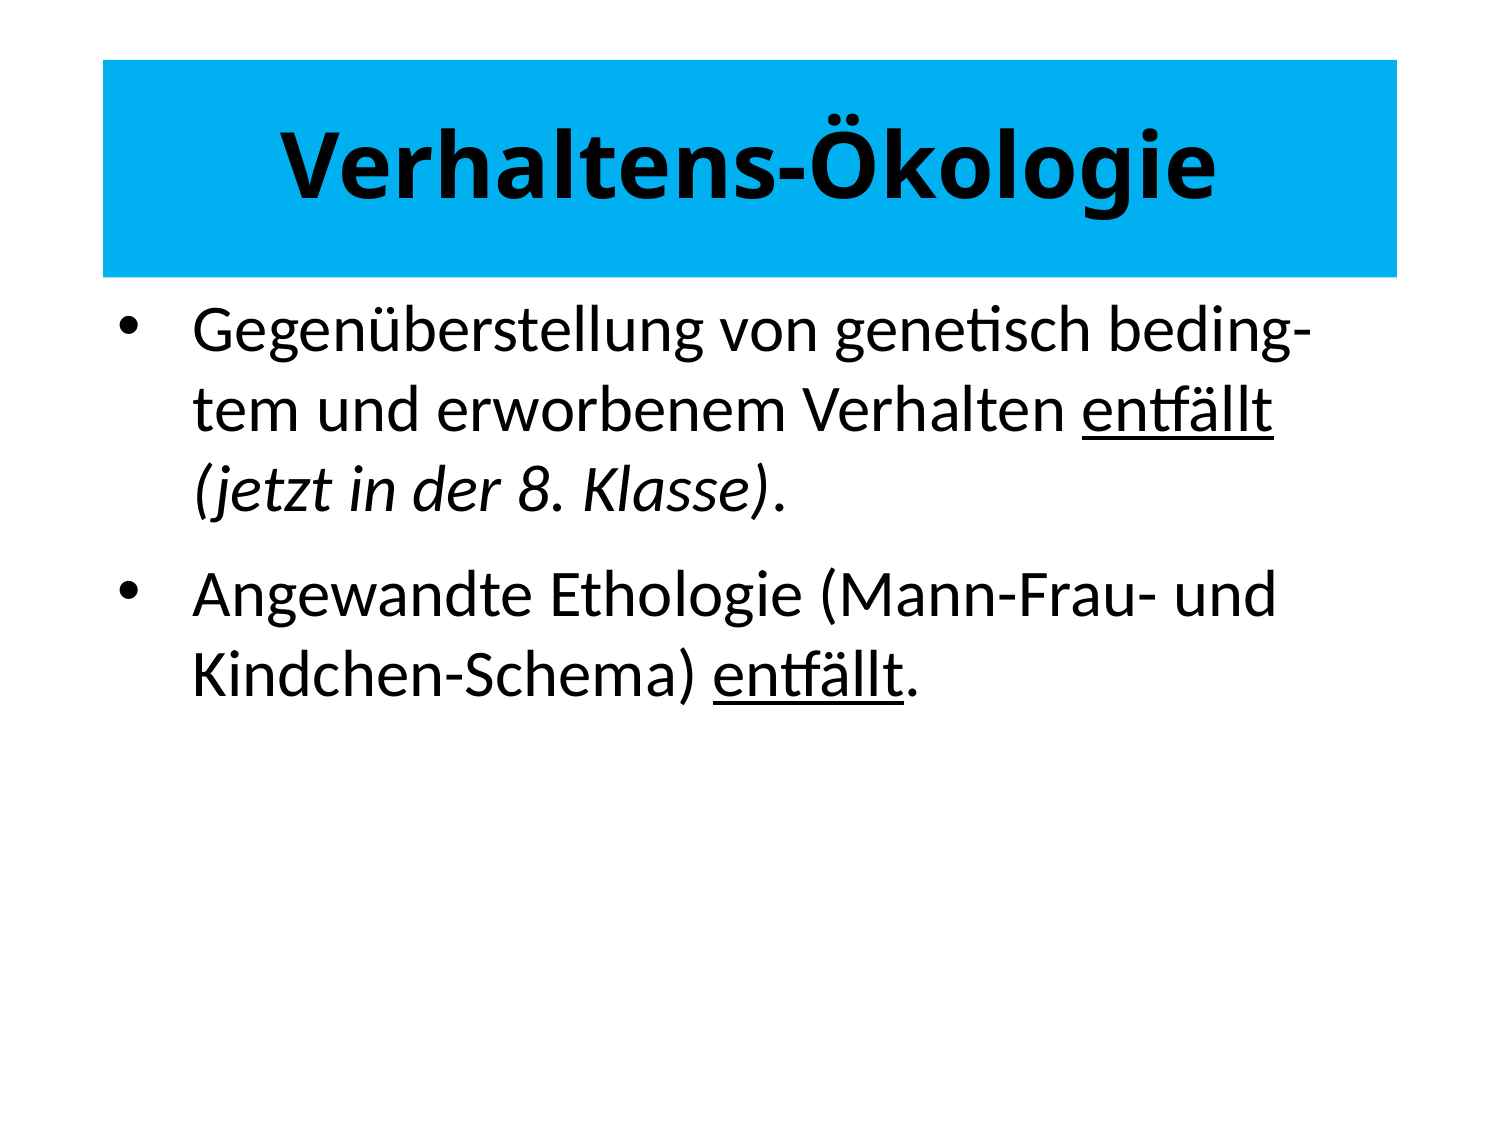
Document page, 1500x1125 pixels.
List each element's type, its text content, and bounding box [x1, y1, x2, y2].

text_box Gegenüberstellung von genetisch beding-tem und erworbenem Verhalten entfällt (jetzt in der 8. Klasse). Angewandte Ethologie (Mann-Frau- und Kindchen-Schema) entfällt. [103, 277, 1397, 717]
title Verhaltens-Ökologie [103, 59, 1397, 277]
